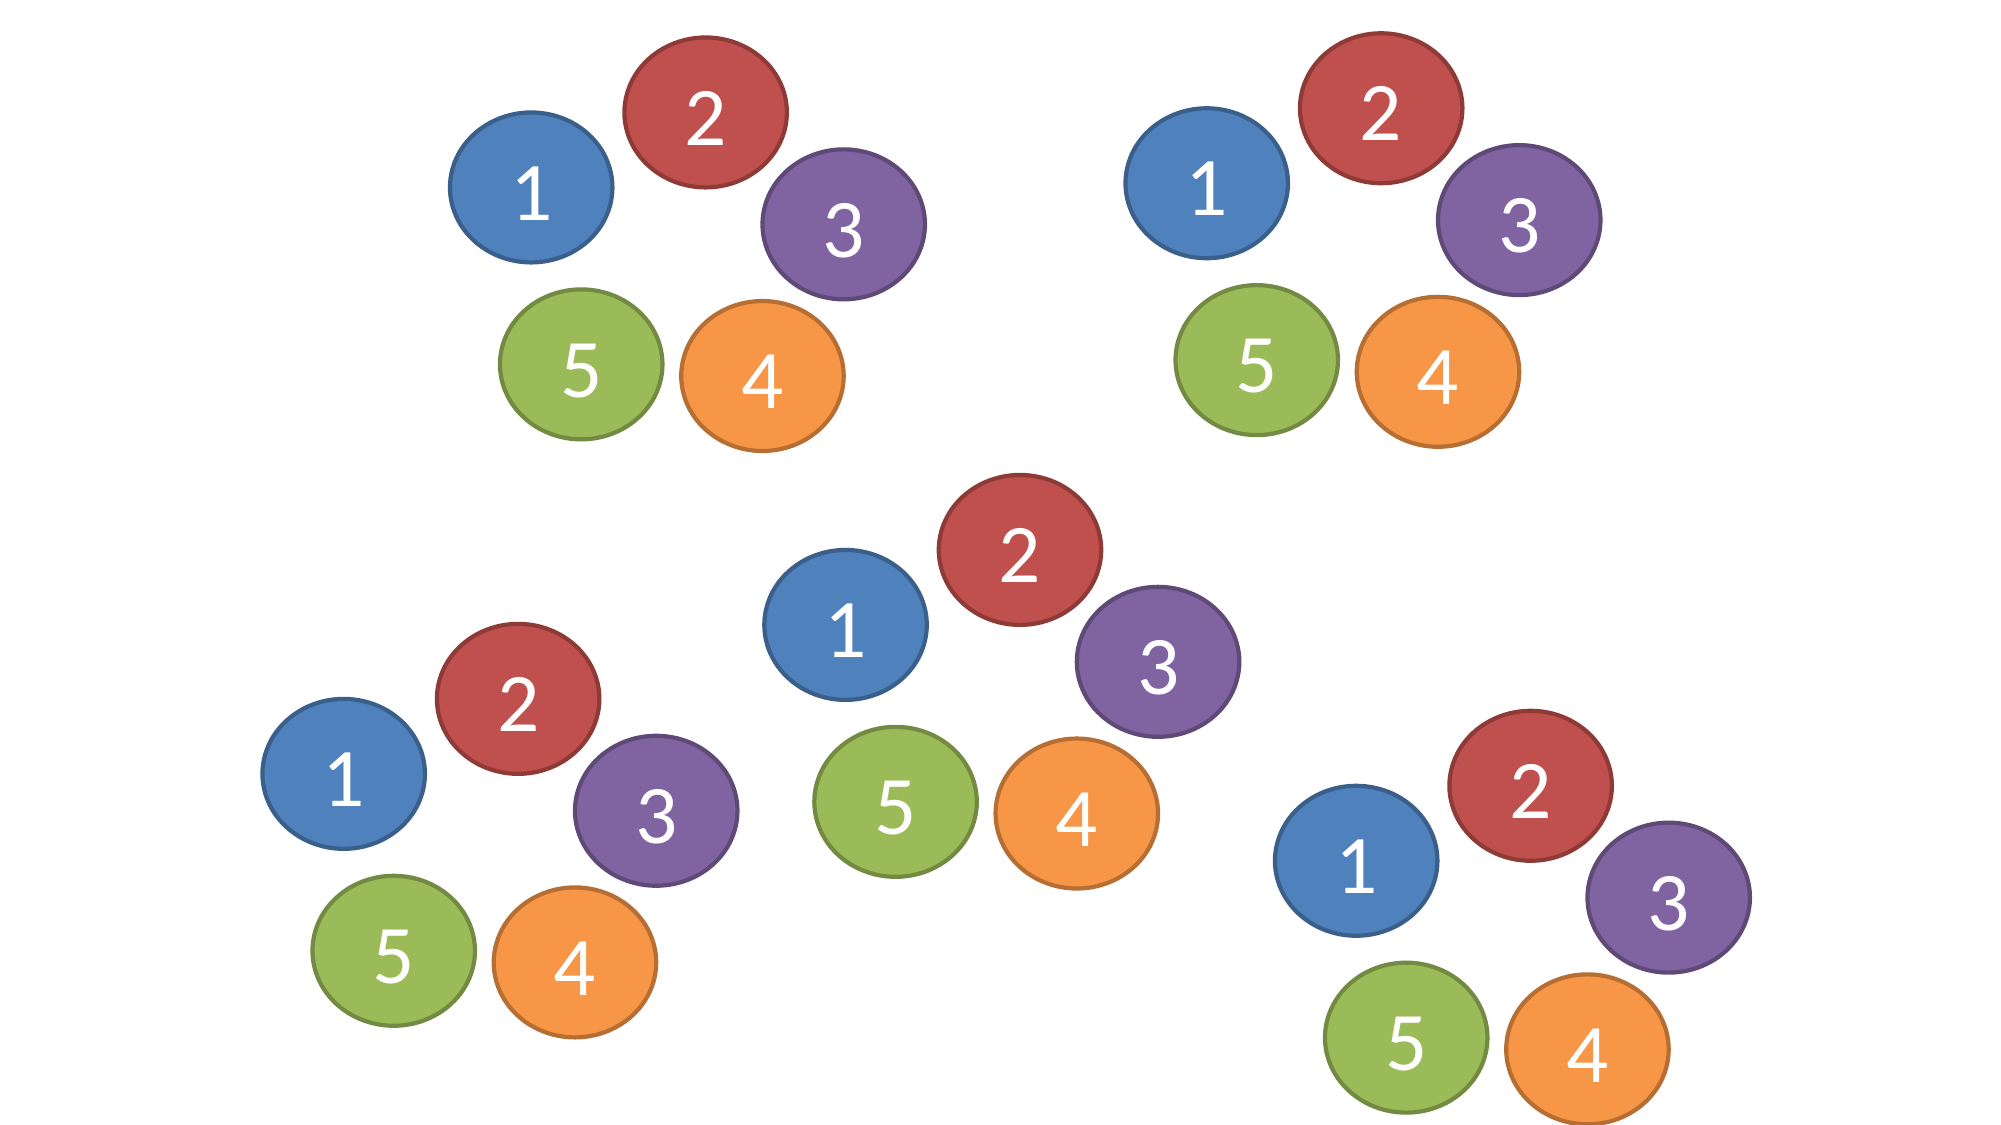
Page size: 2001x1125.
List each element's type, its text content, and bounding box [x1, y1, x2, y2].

text_box 2 [436, 640, 600, 756]
text_box 4 [681, 318, 844, 433]
text_box [1150, 240, 1264, 261]
text_box [707, 298, 818, 318]
text_box 2 [1449, 727, 1612, 843]
text_box [462, 756, 574, 776]
text_box 1 [764, 566, 927, 682]
text_box 1 [449, 129, 613, 245]
text_box 4 [1506, 991, 1669, 1107]
text_box [287, 831, 400, 851]
text_box 1 [1274, 802, 1438, 918]
text_box [1533, 972, 1642, 991]
text_box 5 [1175, 302, 1338, 417]
text_box [1476, 708, 1585, 727]
text_box [339, 873, 448, 892]
text_box [841, 724, 950, 743]
text_box [525, 422, 637, 442]
text_box [1302, 783, 1411, 802]
text_box [1300, 918, 1413, 938]
text_box [1532, 1107, 1643, 1125]
text_box 3 [1587, 839, 1750, 955]
text_box [475, 245, 587, 265]
text_box [1614, 820, 1723, 839]
text_box 3 [1076, 603, 1240, 719]
text_box [464, 621, 572, 640]
text_box [1463, 277, 1576, 298]
text_box [789, 682, 902, 703]
text_box [602, 733, 711, 752]
text_box [1352, 960, 1461, 979]
text_box [1464, 143, 1575, 162]
text_box 5 [814, 743, 977, 859]
text_box 5 [312, 892, 475, 1008]
text_box 3 [762, 166, 925, 282]
text_box [1384, 294, 1492, 313]
text_box 2 [1299, 50, 1463, 165]
text_box [1474, 843, 1587, 863]
text_box [1350, 1095, 1462, 1115]
text_box [520, 885, 630, 904]
text_box [966, 472, 1074, 491]
text_box [1201, 283, 1312, 302]
text_box [706, 433, 819, 454]
text_box 1 [262, 715, 425, 831]
text_box [1324, 165, 1437, 186]
text_box 2 [938, 491, 1102, 607]
text_box 3 [574, 752, 738, 868]
text_box [839, 859, 952, 879]
text_box 4 [1356, 313, 1520, 429]
text_box 4 [995, 755, 1159, 871]
text_box [1152, 106, 1262, 125]
text_box [519, 1020, 631, 1040]
text_box 3 [1437, 162, 1601, 277]
text_box 2 [624, 54, 787, 170]
text_box [337, 1008, 450, 1028]
text_box [526, 287, 636, 306]
text_box 1 [1125, 125, 1288, 240]
text_box 5 [1324, 979, 1488, 1095]
text_box [1104, 584, 1212, 603]
text_box [1613, 955, 1725, 975]
text_box [600, 868, 713, 888]
text_box [788, 282, 900, 302]
text_box [476, 110, 586, 129]
text_box [1382, 429, 1494, 449]
text_box [964, 607, 1076, 628]
text_box 4 [493, 904, 657, 1020]
text_box [650, 170, 762, 190]
text_box [1021, 871, 1133, 891]
text_box [1022, 736, 1132, 755]
text_box [1200, 417, 1313, 438]
text_box [789, 147, 899, 166]
text_box [791, 547, 900, 566]
text_box [1326, 31, 1436, 50]
text_box 5 [499, 306, 663, 422]
text_box [1102, 719, 1214, 739]
text_box [289, 696, 398, 715]
text_box [651, 35, 760, 54]
